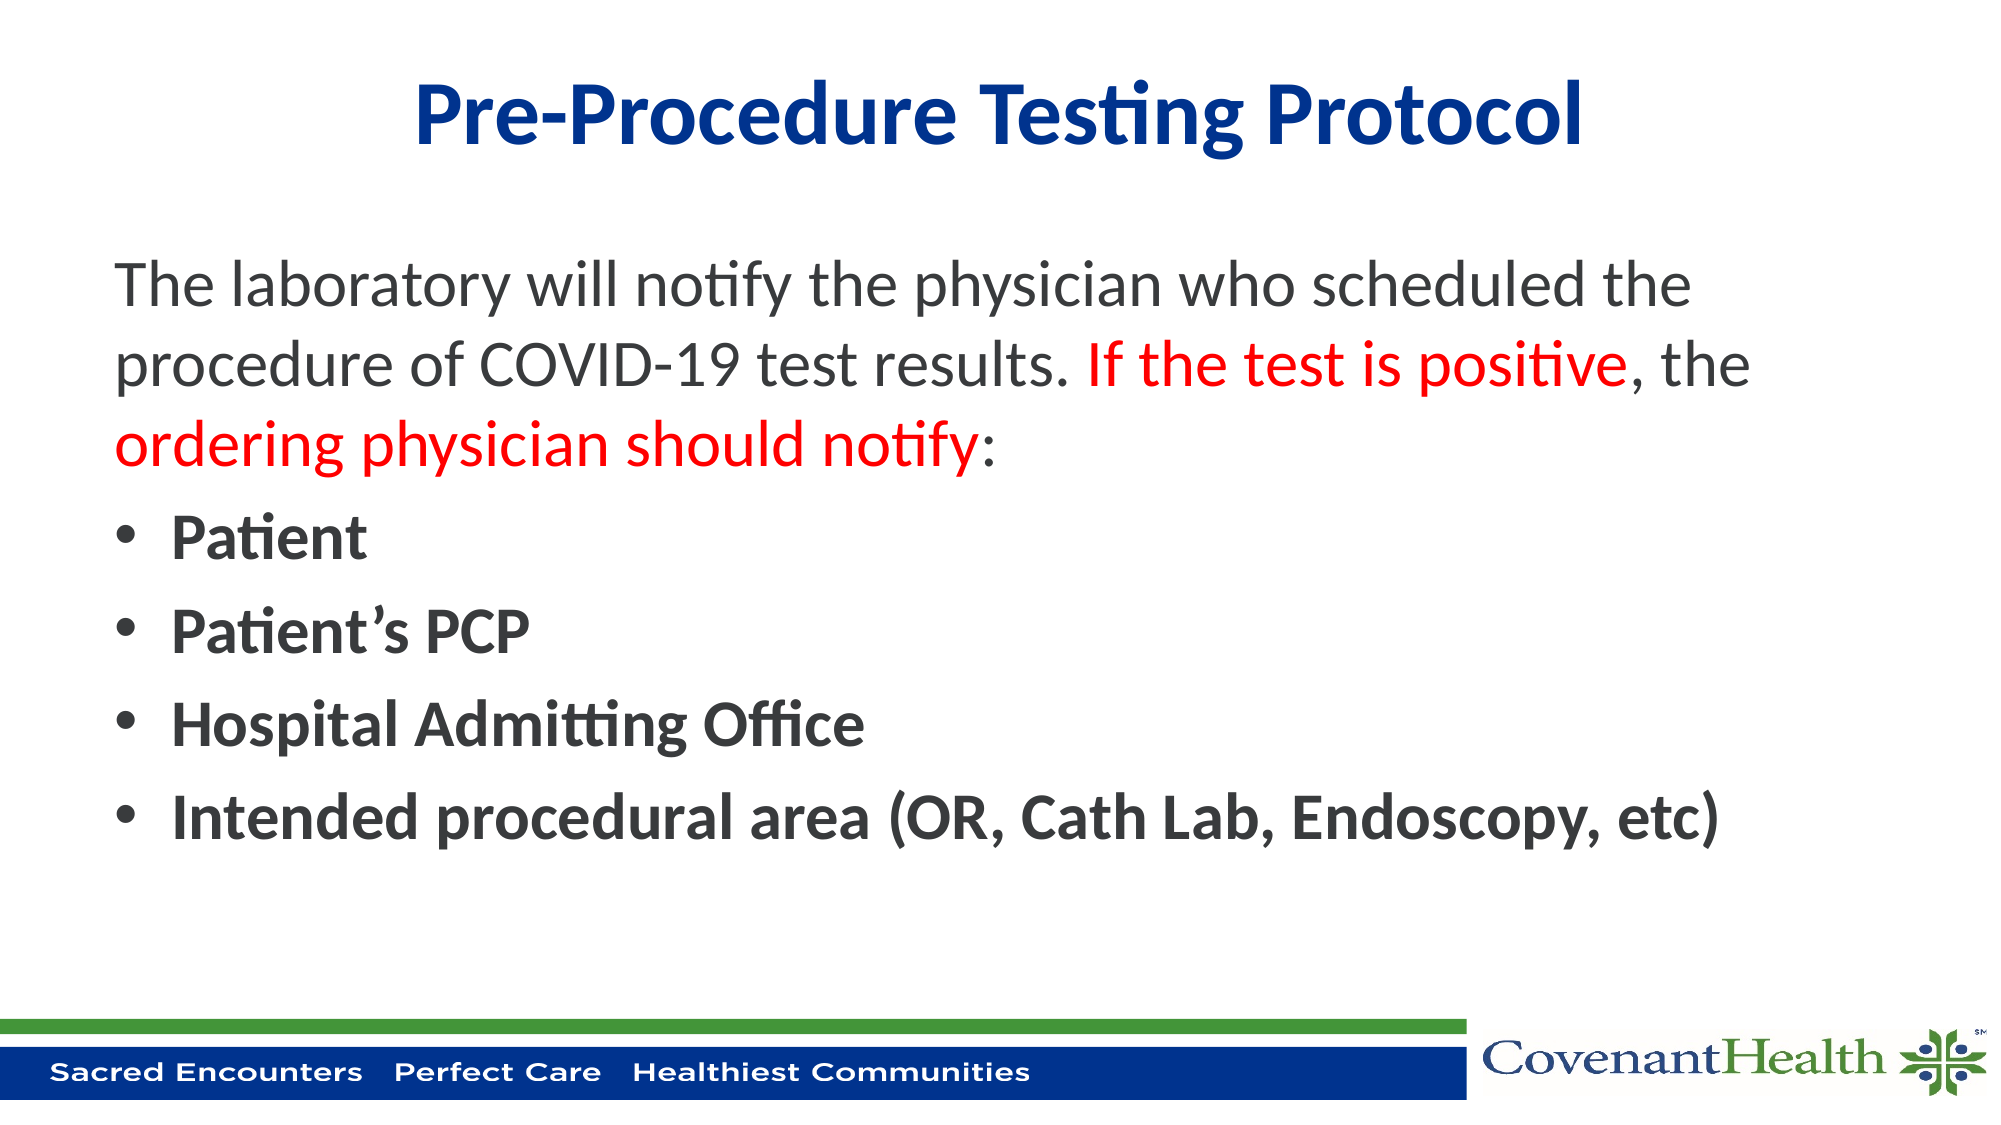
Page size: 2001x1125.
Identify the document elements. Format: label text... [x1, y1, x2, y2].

picture [1483, 1029, 1987, 1096]
list The laboratory will notify the physician who scheduled the procedure of COVID-19 test results. If the test is positive, the ordering physician should notify: Patient Patient’s PCP Hospital Admitting Office Intended procedural area (OR, Cath Lab, Endoscopy, etc) [99, 232, 1900, 975]
title Pre-Procedure Testing Protocol [99, 45, 1900, 232]
picture [50, 1062, 1029, 1081]
